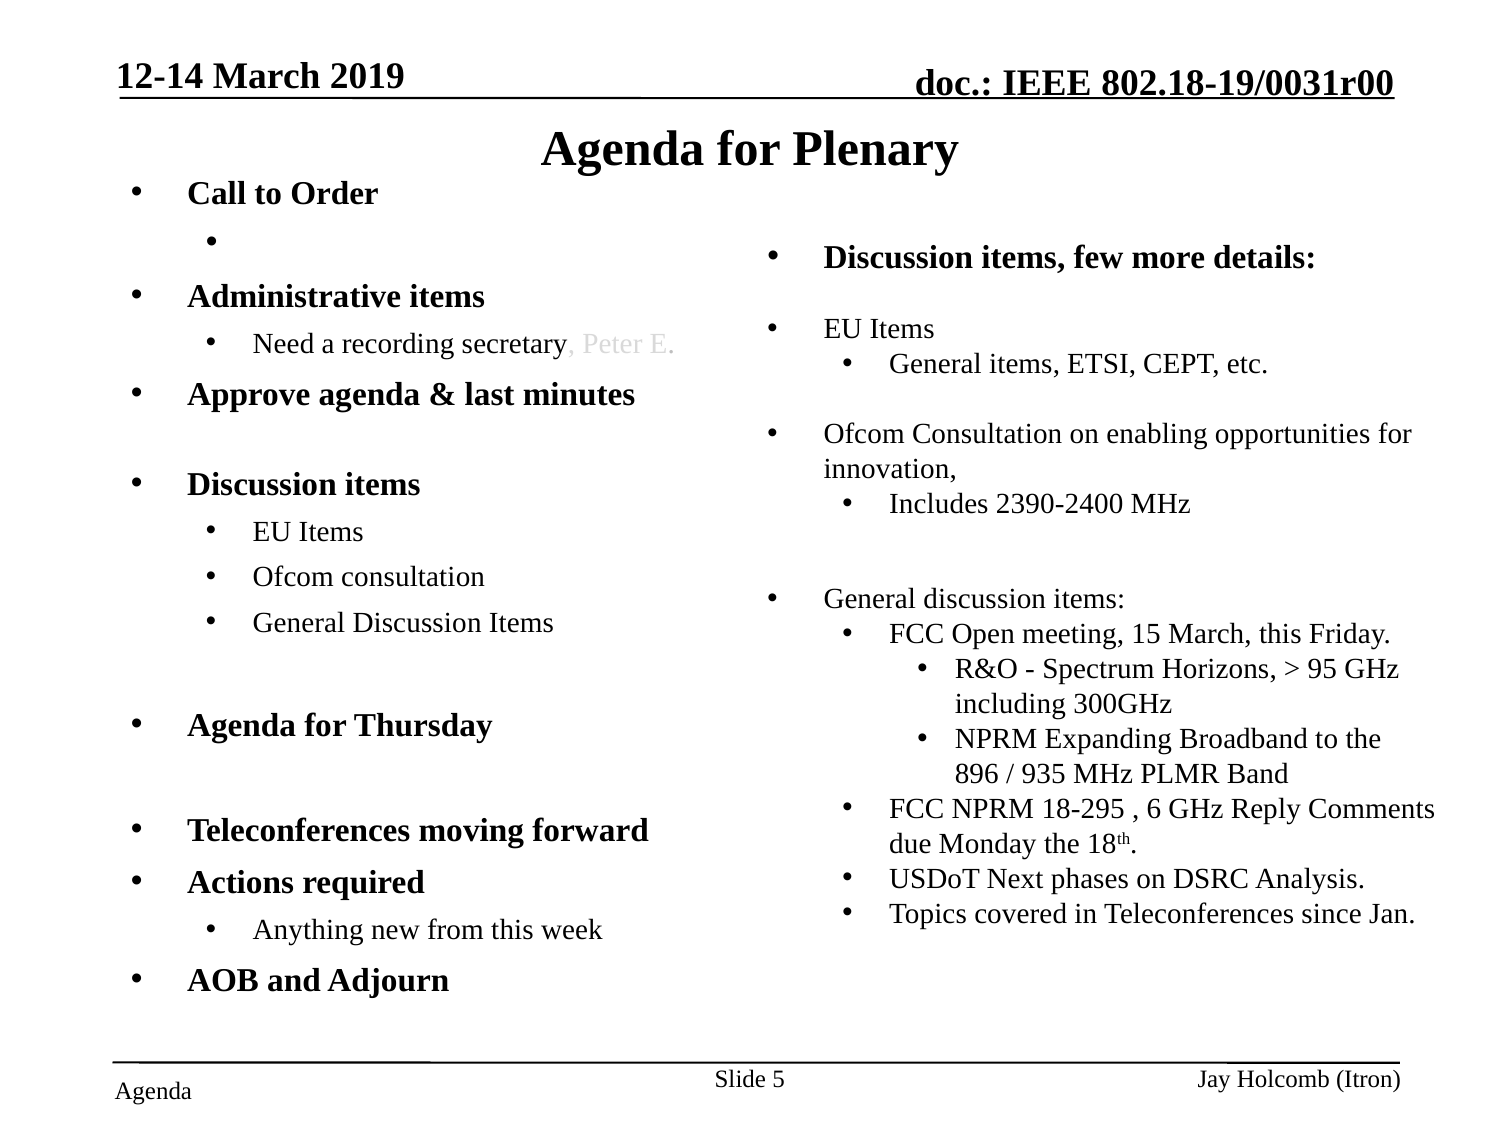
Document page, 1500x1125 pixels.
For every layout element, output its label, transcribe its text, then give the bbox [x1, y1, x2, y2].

title Agenda for Plenary [118, 95, 1394, 174]
list Call to Order Attendance server is open Administrative items Need a recording secretary, Peter E. Approve agenda & last minutes looking for an 802.18 Vice-Chair. Discussion items EU Items Ofcom consultation General Discussion Items Agenda for Thursday Teleconferences moving forward Actions required Anything new from this week AOB and Adjourn [115, 163, 752, 1030]
slide_number Slide 5 [699, 1061, 800, 1123]
footer Jay Holcomb (Itron) [878, 1067, 1402, 1093]
text_box Agenda [99, 1067, 238, 1112]
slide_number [115, 45, 477, 97]
text_box Discussion items, few more details: EU Items General items, ETSI, CEPT, etc. Ofcom Consultation on enabling opportunities for innovation, Includes 2390-2400 MHz General discussion items: FCC Open meeting, 15 March, this Friday. R&O - Spectrum Horizons, > 95 GHz including 300GHz NPRM Expanding Broadband to the 896 / 935 MHz PLMR Band FCC NPRM 18-295 , 6 GHz Reply Comments due Monday the 18th. USDoT Next phases on DSRC Analysis. Topics covered in Teleconferences since Jan. [752, 174, 1463, 1067]
